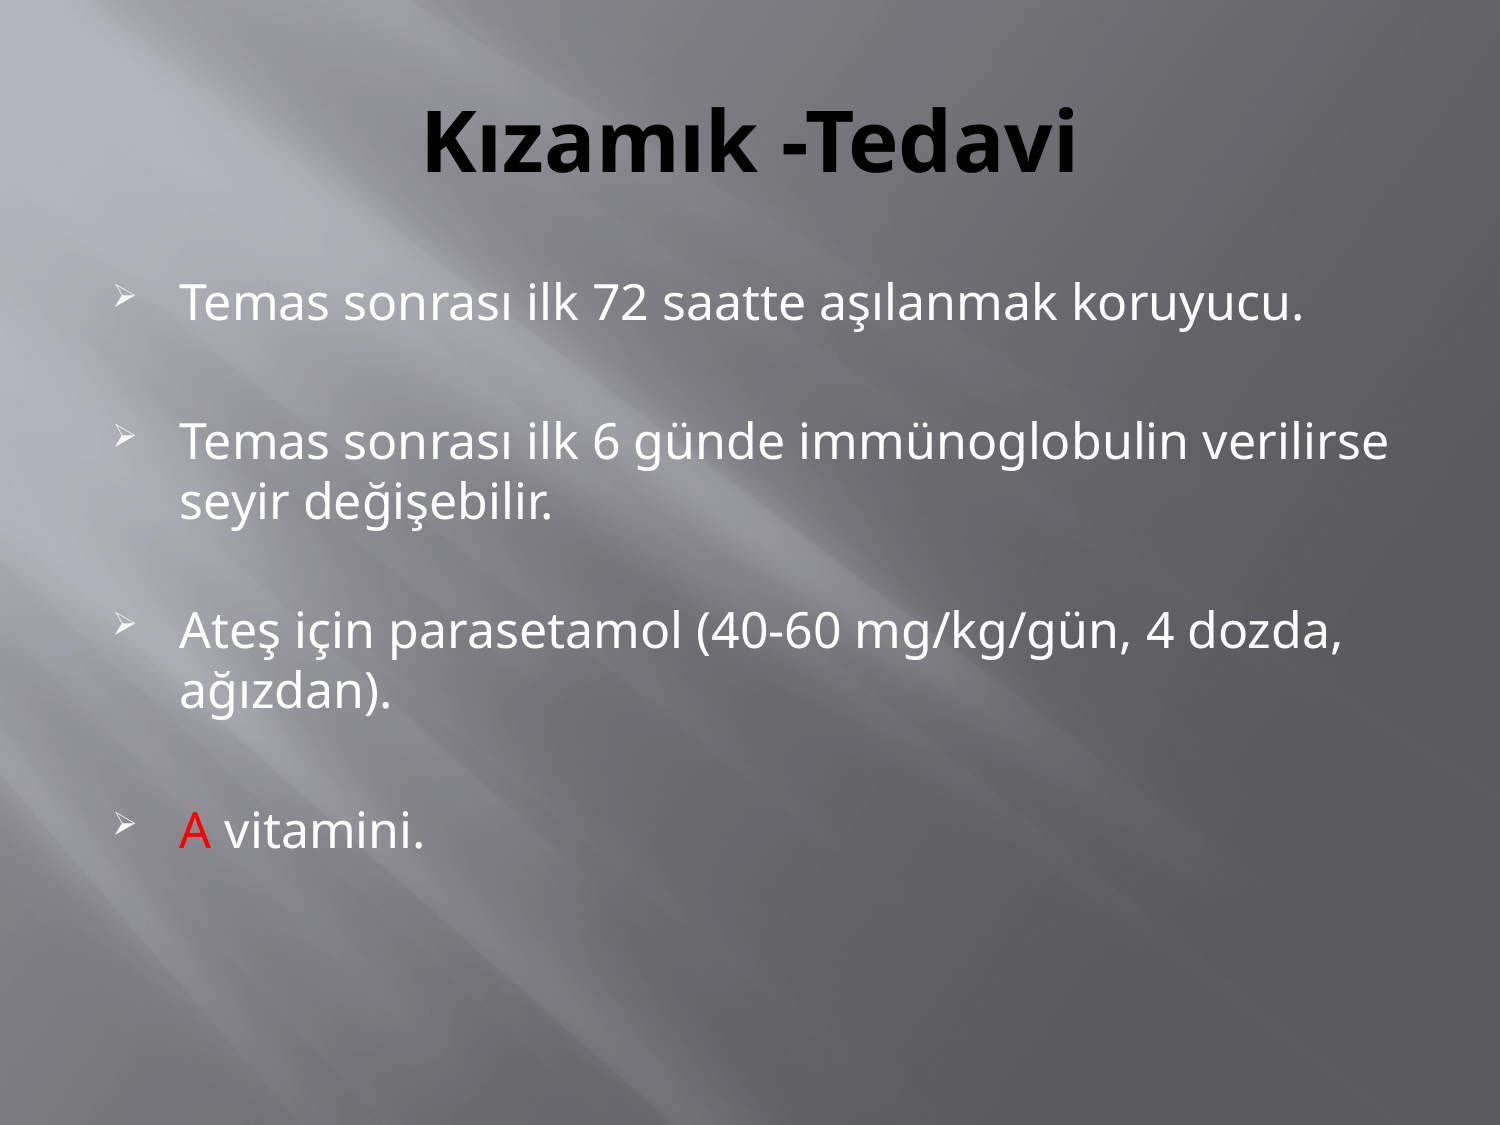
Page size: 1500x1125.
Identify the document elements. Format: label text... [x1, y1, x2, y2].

list Temas sonrası ilk 72 saatte aşılanmak koruyucu. Temas sonrası ilk 6 günde immünoglobulin verilirse seyir değişebilir. Ateş için parasetamol (40-60 mg/kg/gün, 4 dozda, ağızdan). A vitamini. [75, 262, 1425, 1035]
title Kızamık -Tedavi [75, 45, 1425, 233]
